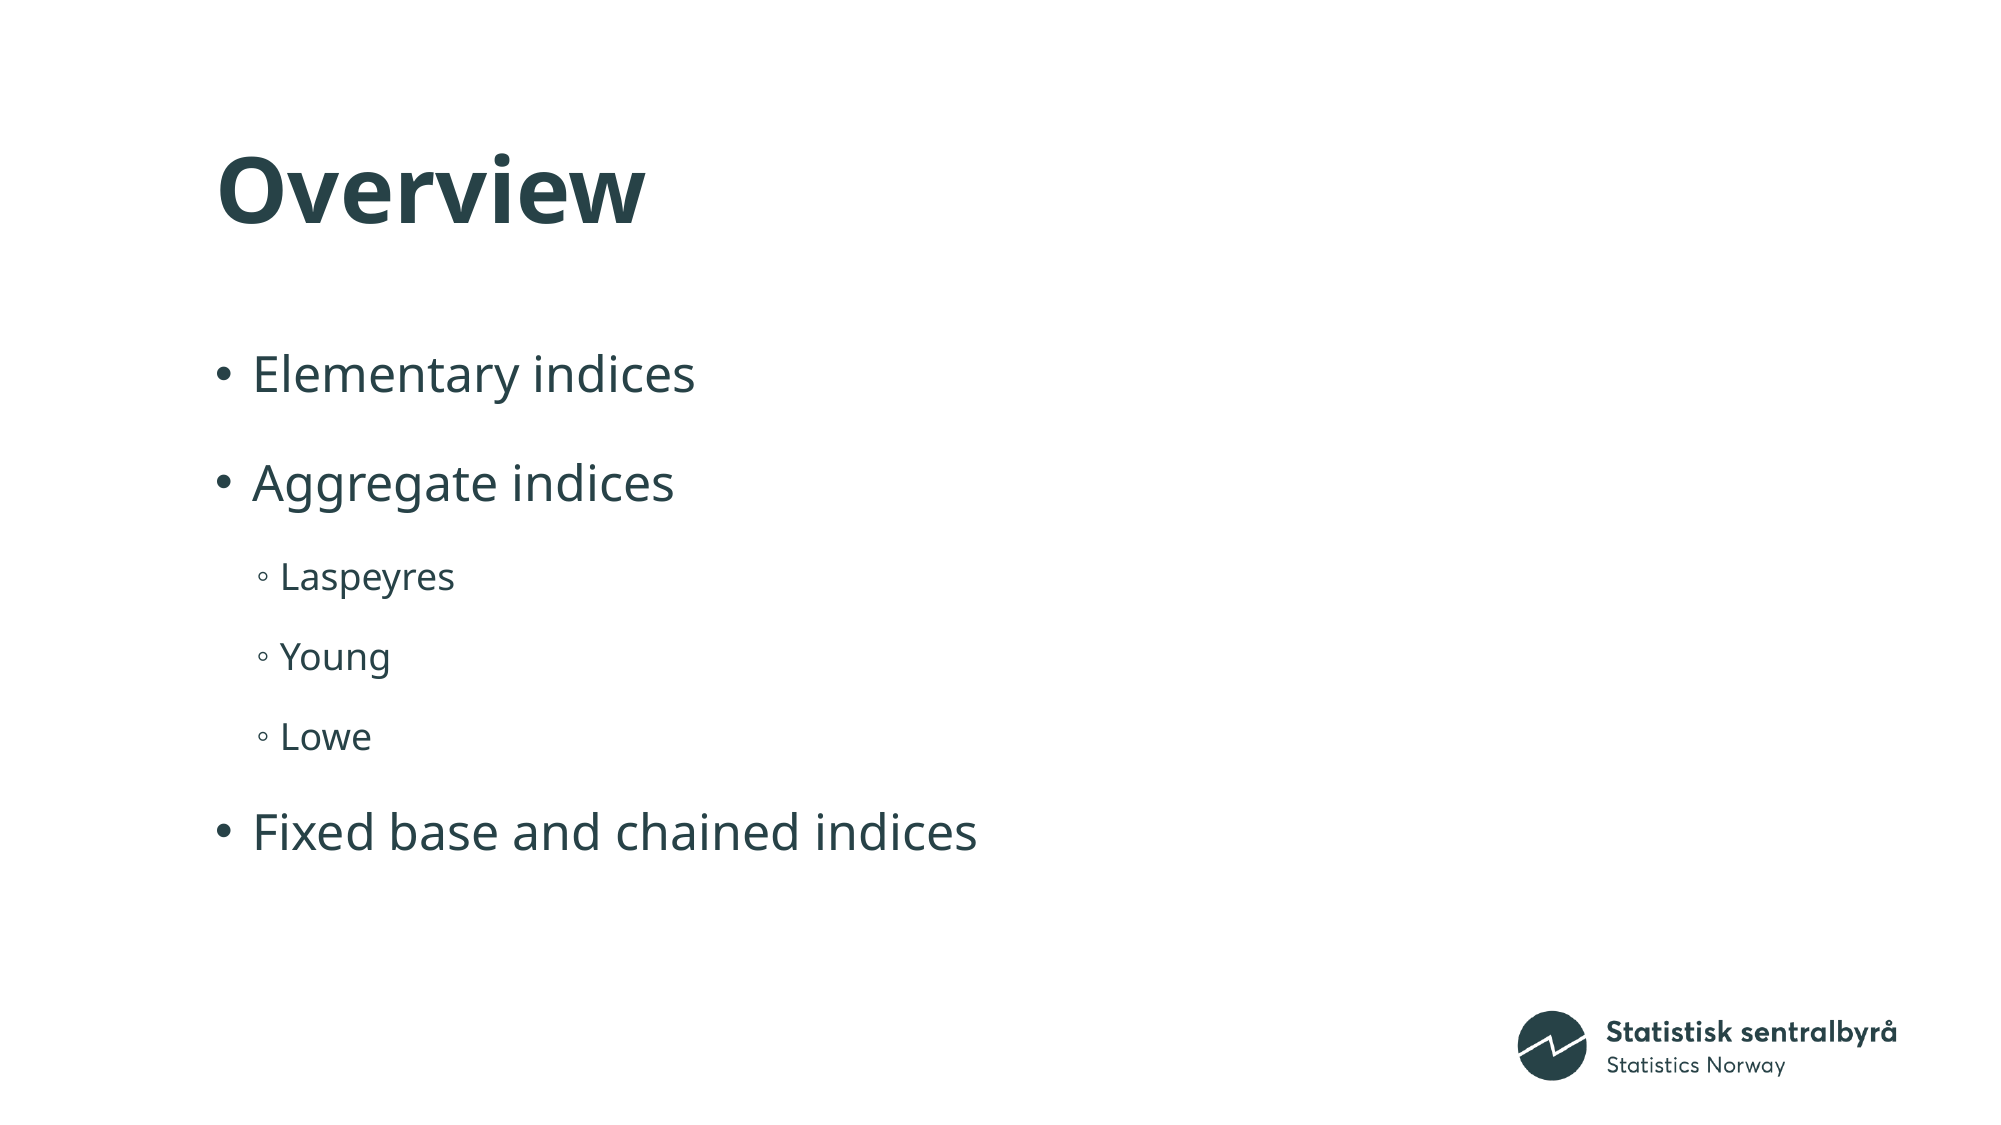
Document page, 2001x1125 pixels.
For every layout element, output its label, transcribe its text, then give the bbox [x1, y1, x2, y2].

list Elementary indices Aggregate indices Laspeyres Young Lowe Fixed base and chained indices [200, 305, 1784, 959]
title Overview [200, 90, 1784, 305]
picture [1503, 995, 2000, 1125]
